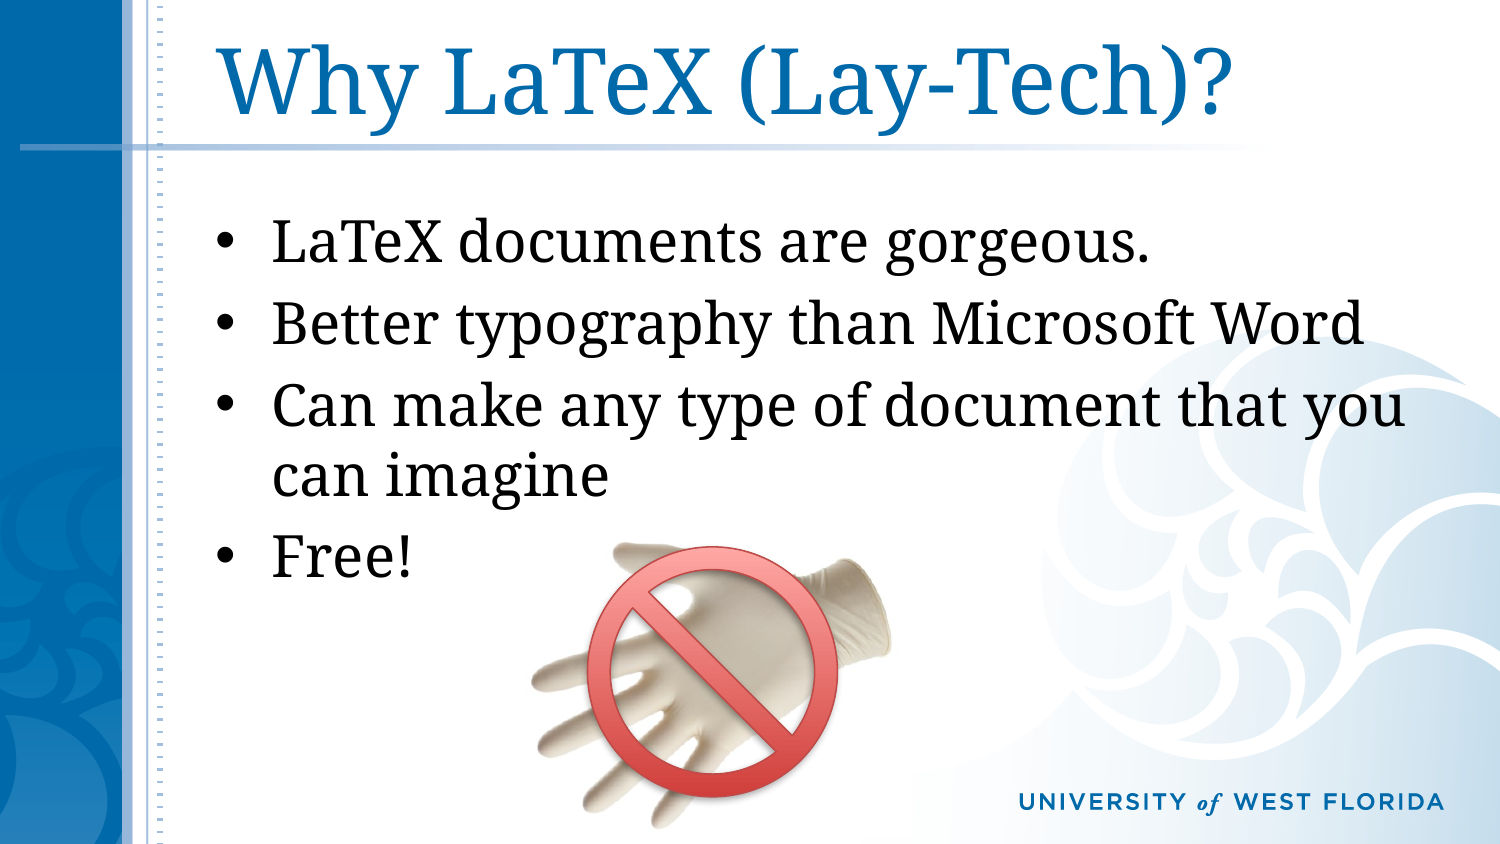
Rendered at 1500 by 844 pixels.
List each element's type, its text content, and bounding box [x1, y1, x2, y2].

title Why LaTeX (Lay-Tech)? [200, 34, 1438, 123]
list LaTeX documents are gorgeous. Better typography than Microsoft Word Can make any type of document that you can imagine Free! [200, 196, 1438, 760]
picture [0, 0, 1500, 844]
